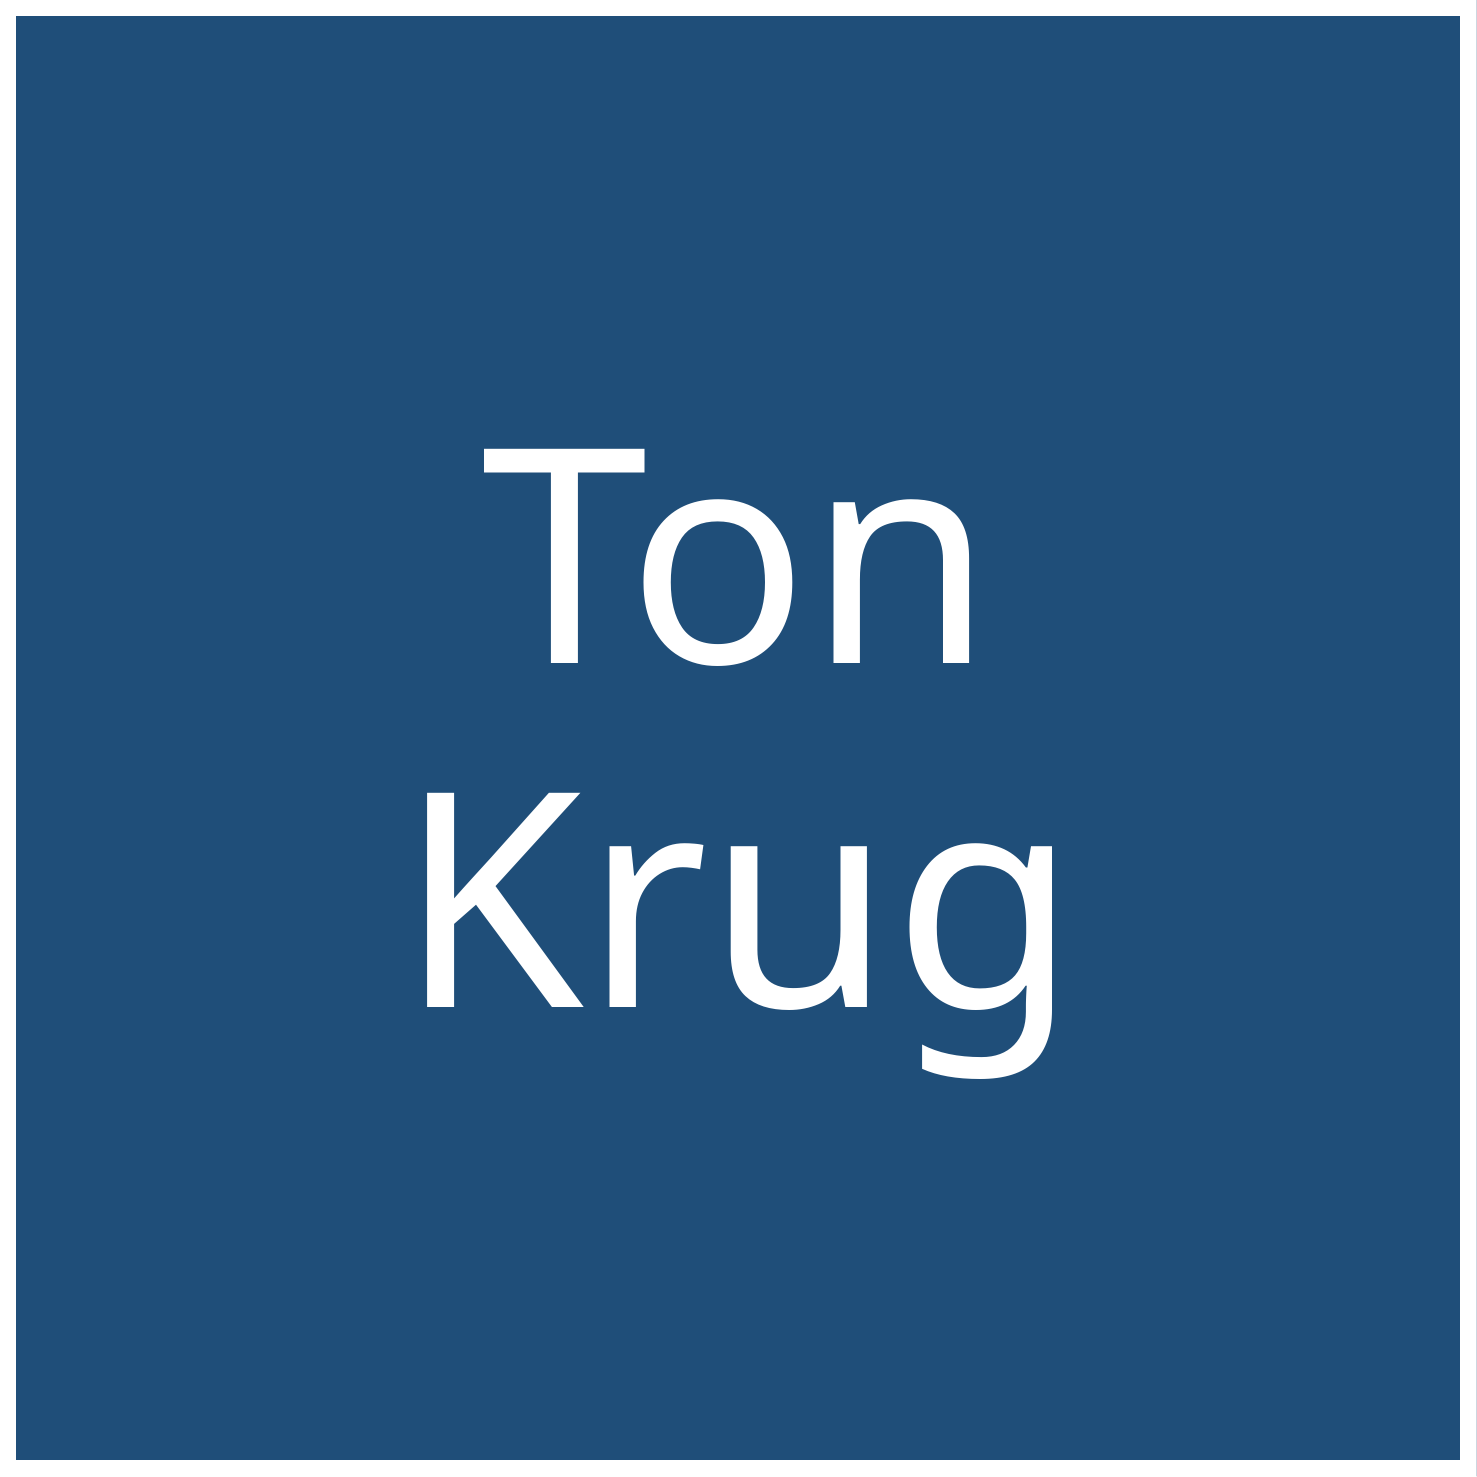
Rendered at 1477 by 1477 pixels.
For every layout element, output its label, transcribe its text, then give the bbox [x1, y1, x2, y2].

list Ton Krug [0, 0, 1477, 1477]
